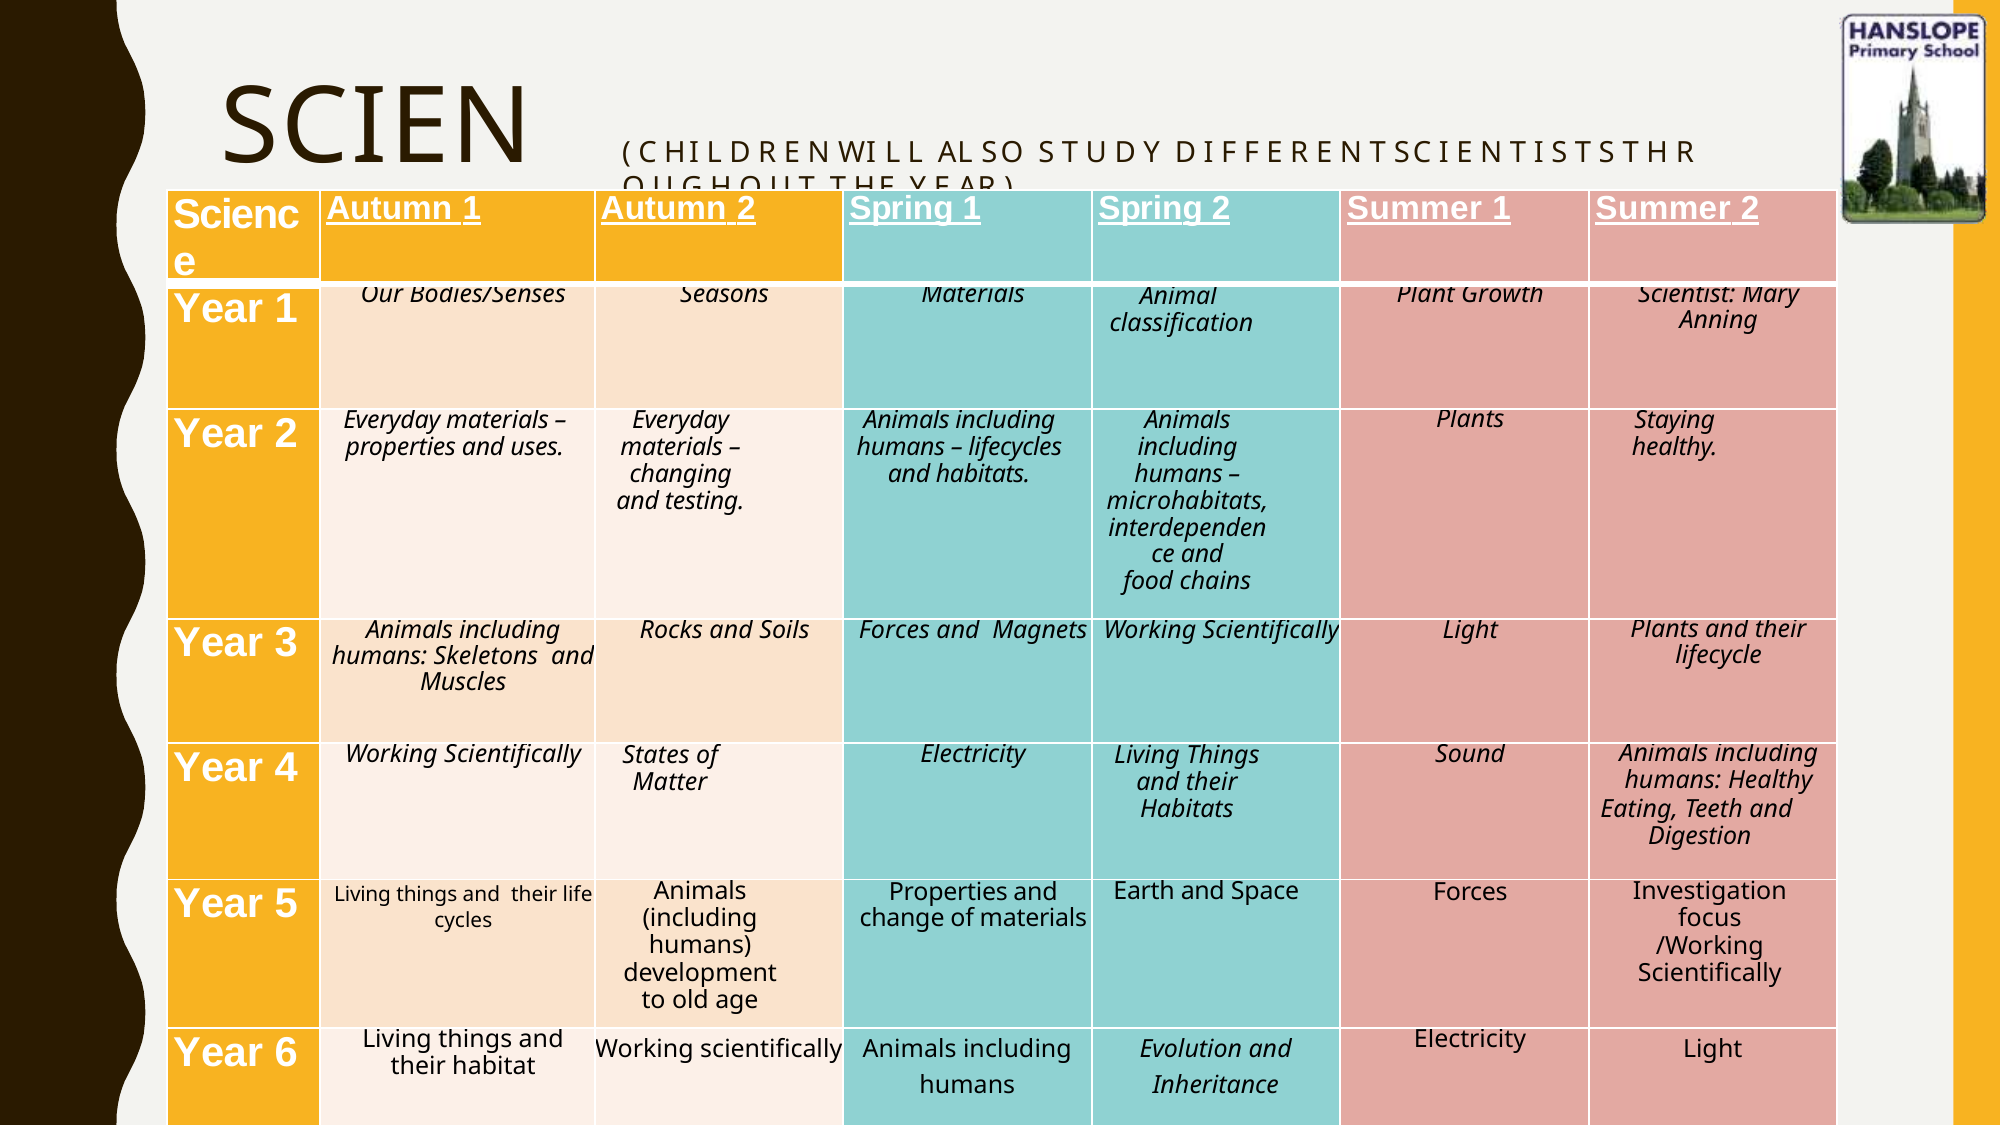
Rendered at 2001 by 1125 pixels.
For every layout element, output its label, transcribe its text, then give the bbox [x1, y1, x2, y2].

table_cell Animals including humans [844, 1029, 1091, 1125]
table_cell Light [1341, 620, 1588, 742]
text_box ( C HI L D R E N WI L L AL SO S T U D Y D I F F E R E N T SC I E N T I S T S T H R O U G H O U T T HE Y E AR ) [619, 131, 1704, 189]
table_cell Sound [1341, 744, 1588, 879]
title SCIENCE [218, 53, 593, 189]
table_cell Our Bodies/Senses [321, 287, 594, 408]
table_cell Plant Growth [1341, 287, 1588, 408]
table_cell States of Matter [596, 744, 842, 879]
table_cell Year 4 [168, 744, 319, 879]
table_cell Evolution and Inheritance [1093, 1029, 1339, 1125]
table_cell Living Things and their Habitats [1093, 744, 1339, 879]
table_cell Working Scientifically [321, 744, 594, 879]
table_cell Animals (including humans) development to old age [596, 880, 842, 1027]
table_cell Year 5 [168, 880, 319, 1027]
table_cell Seasons [596, 287, 842, 408]
table_cell Scientist: Mary Anning [1590, 287, 1836, 408]
table_cell Working scientifically [596, 1029, 842, 1125]
table_header Autumn 1 [321, 191, 594, 281]
table_cell Animals including humans: Skeletons and Muscles [321, 620, 594, 742]
table_cell Year 1 [168, 289, 319, 408]
table_cell Staying healthy. [1590, 410, 1836, 618]
table_header Summer 1 [1341, 191, 1588, 281]
table_cell Animals including humans –microhabitats, interdependence and food chains [1093, 410, 1339, 618]
table_cell Forces and Magnets [844, 620, 1091, 742]
table_cell Investigation focus /Working Scientifically [1590, 880, 1836, 1027]
table_cell Animals including humans: Healthy Eating, Teeth and Digestion [1590, 744, 1836, 879]
table_cell Forces [1341, 880, 1588, 1027]
table_cell Rocks and Soils [596, 620, 842, 742]
table_cell Year 2 [168, 410, 319, 618]
table_cell Plants [1341, 410, 1588, 618]
table_header Summer 2 [1590, 191, 1836, 281]
table_cell Electricity [844, 744, 1091, 879]
table_cell Properties and change of materials [844, 880, 1091, 1027]
table_cell Year 6 [168, 1029, 319, 1125]
table_header Spring 2 [1093, 191, 1339, 281]
table_header Spring 1 [844, 191, 1091, 281]
table_cell Light [1590, 1029, 1836, 1125]
table_cell Working Scientifically [1093, 620, 1339, 742]
table_cell Year 3 [168, 620, 319, 742]
picture [1802, 12, 2000, 224]
table_cell Electricity [1341, 1029, 1588, 1125]
table_cell Everyday materials – changing and testing. [596, 410, 842, 618]
table_header Autumn 2 [596, 191, 842, 281]
table_cell Plants and their lifecycle [1590, 620, 1836, 742]
table_cell Earth and Space [1093, 880, 1339, 1027]
table_cell Living things and their habitat [321, 1029, 594, 1125]
table_cell Living things and their life cycles [321, 880, 594, 1027]
table_cell Animal classification [1093, 287, 1339, 408]
table_header Science [168, 191, 319, 278]
table_cell Materials [844, 287, 1091, 408]
table_cell Animals including humans – lifecycles and habitats. [844, 410, 1091, 618]
table_cell Everyday materials – properties and uses. [321, 410, 594, 618]
